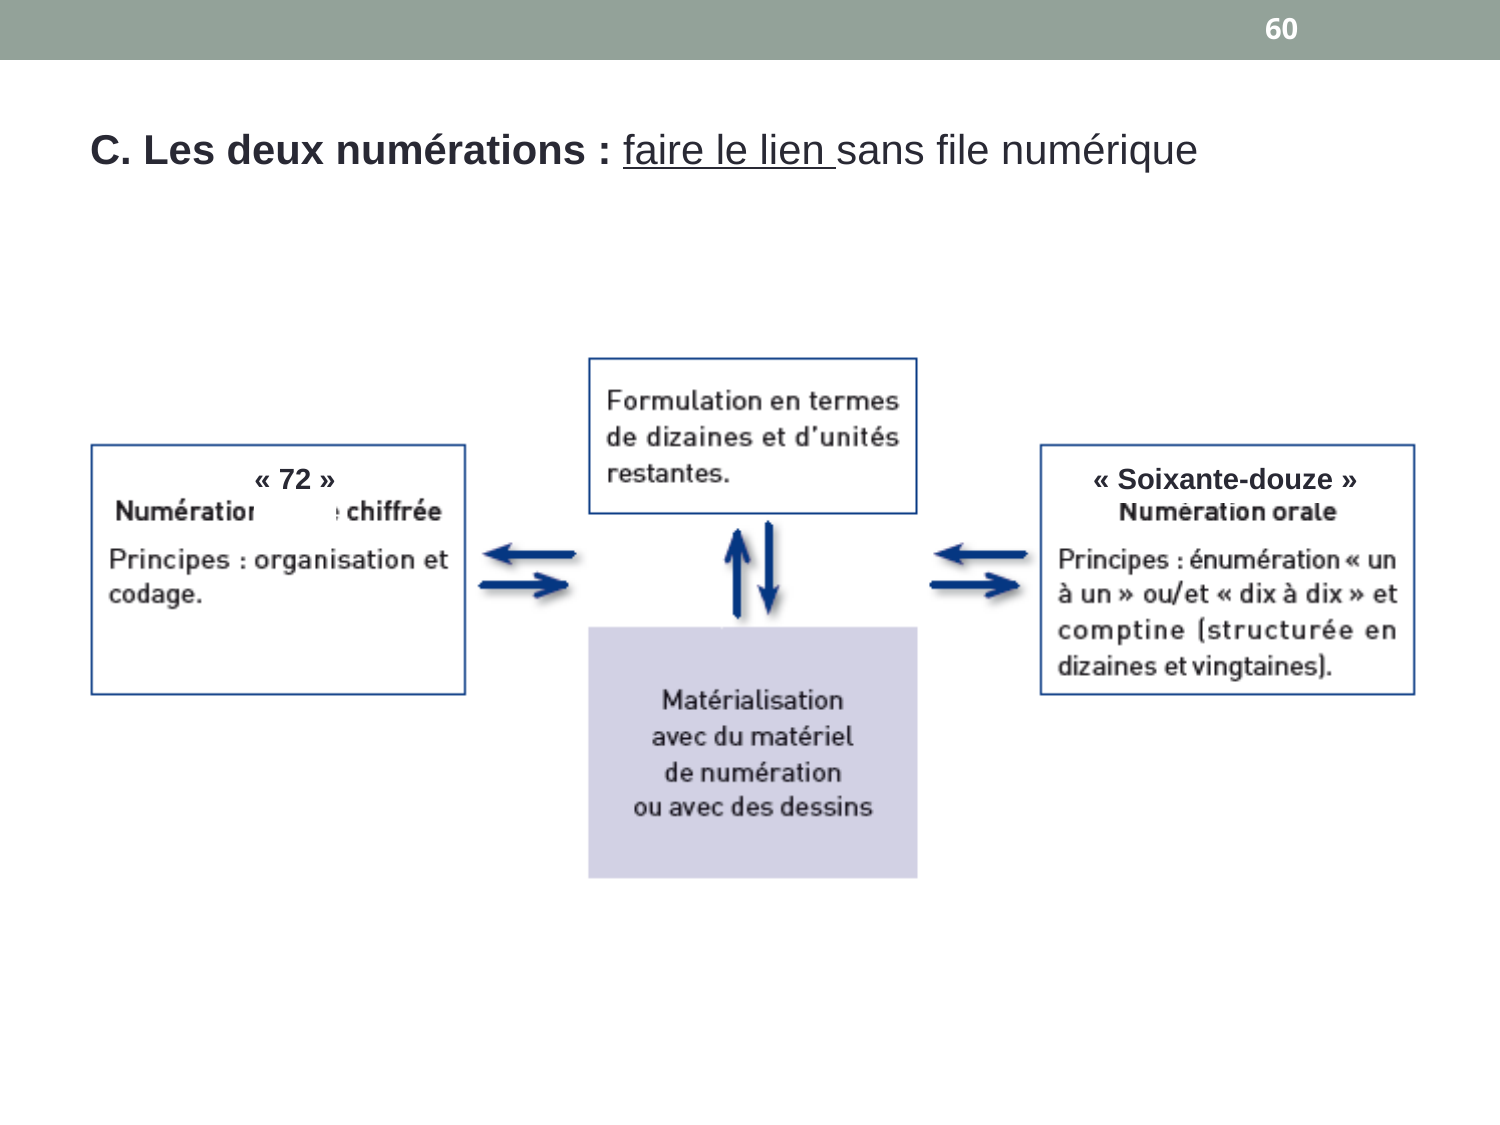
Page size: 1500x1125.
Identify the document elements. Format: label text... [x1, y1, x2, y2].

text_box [26, 325, 1500, 929]
text_box C. Les deux numérations : faire le lien sans file numérique [74, 115, 1425, 210]
slide_number 60 [1250, 3, 1425, 57]
